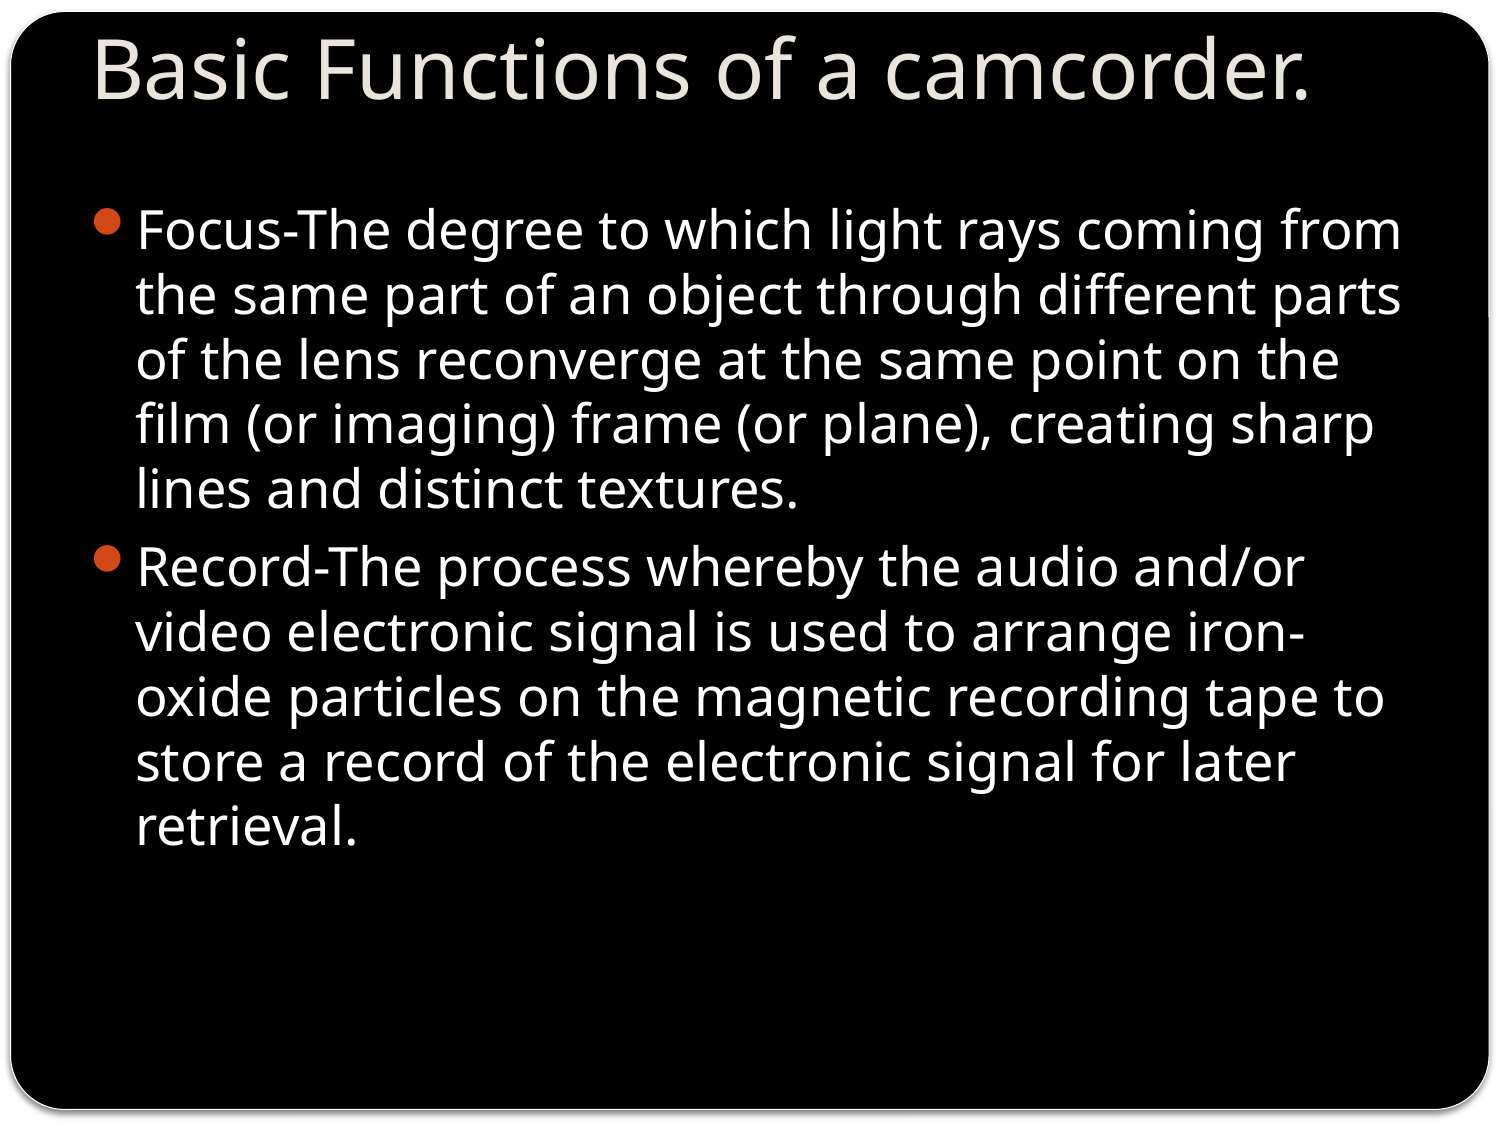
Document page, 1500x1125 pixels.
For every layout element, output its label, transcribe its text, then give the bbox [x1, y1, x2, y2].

title Basic Functions of a camcorder. [75, 8, 1350, 159]
list Focus-The degree to which light rays coming from the same part of an object through different parts of the lens reconverge at the same point on the film (or imaging) frame (or plane), creating sharp lines and distinct textures. Record-The process whereby the audio and/or video electronic signal is used to arrange iron-oxide particles on the magnetic recording tape to store a record of the electronic signal for later retrieval. [75, 187, 1425, 1063]
